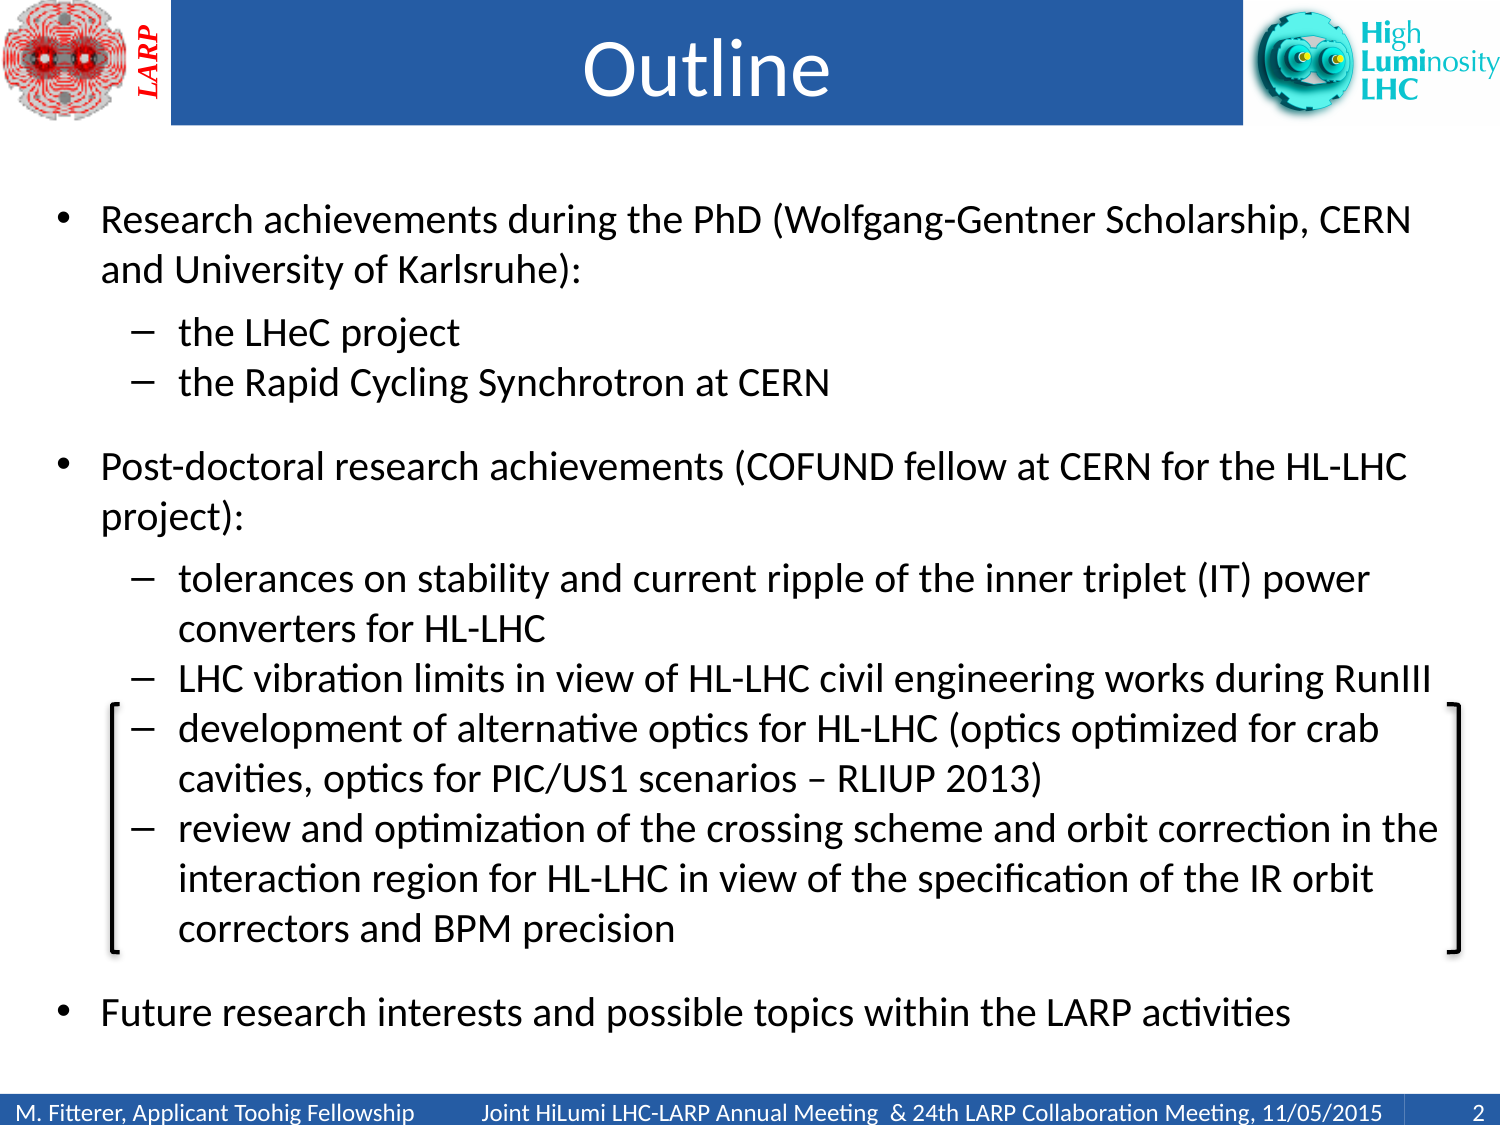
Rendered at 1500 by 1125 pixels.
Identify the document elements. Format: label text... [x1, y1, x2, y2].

list Research achievements during the PhD (Wolfgang-Gentner Scholarship, CERN and University of Karlsruhe): the LHeC project the Rapid Cycling Synchrotron at CERN Post-doctoral research achievements (COFUND fellow at CERN for the HL-LHC project): tolerances on stability and current ripple of the inner triplet (IT) power converters for HL-LHC LHC vibration limits in view of HL-LHC civil engineering works during RunIII development of alternative optics for HL-LHC (optics optimized for crab cavities, optics for PIC/US1 scenarios – RLIUP 2013) review and optimization of the crossing scheme and orbit correction in the interaction region for HL-LHC in view of the specification of the IR orbit correctors and BPM precision Future research interests and possible topics within the LARP activities [41, 184, 1471, 1035]
title Outline [171, 0, 1244, 126]
picture [0, 0, 128, 126]
picture [1244, 1, 1500, 126]
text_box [111, 703, 1459, 953]
